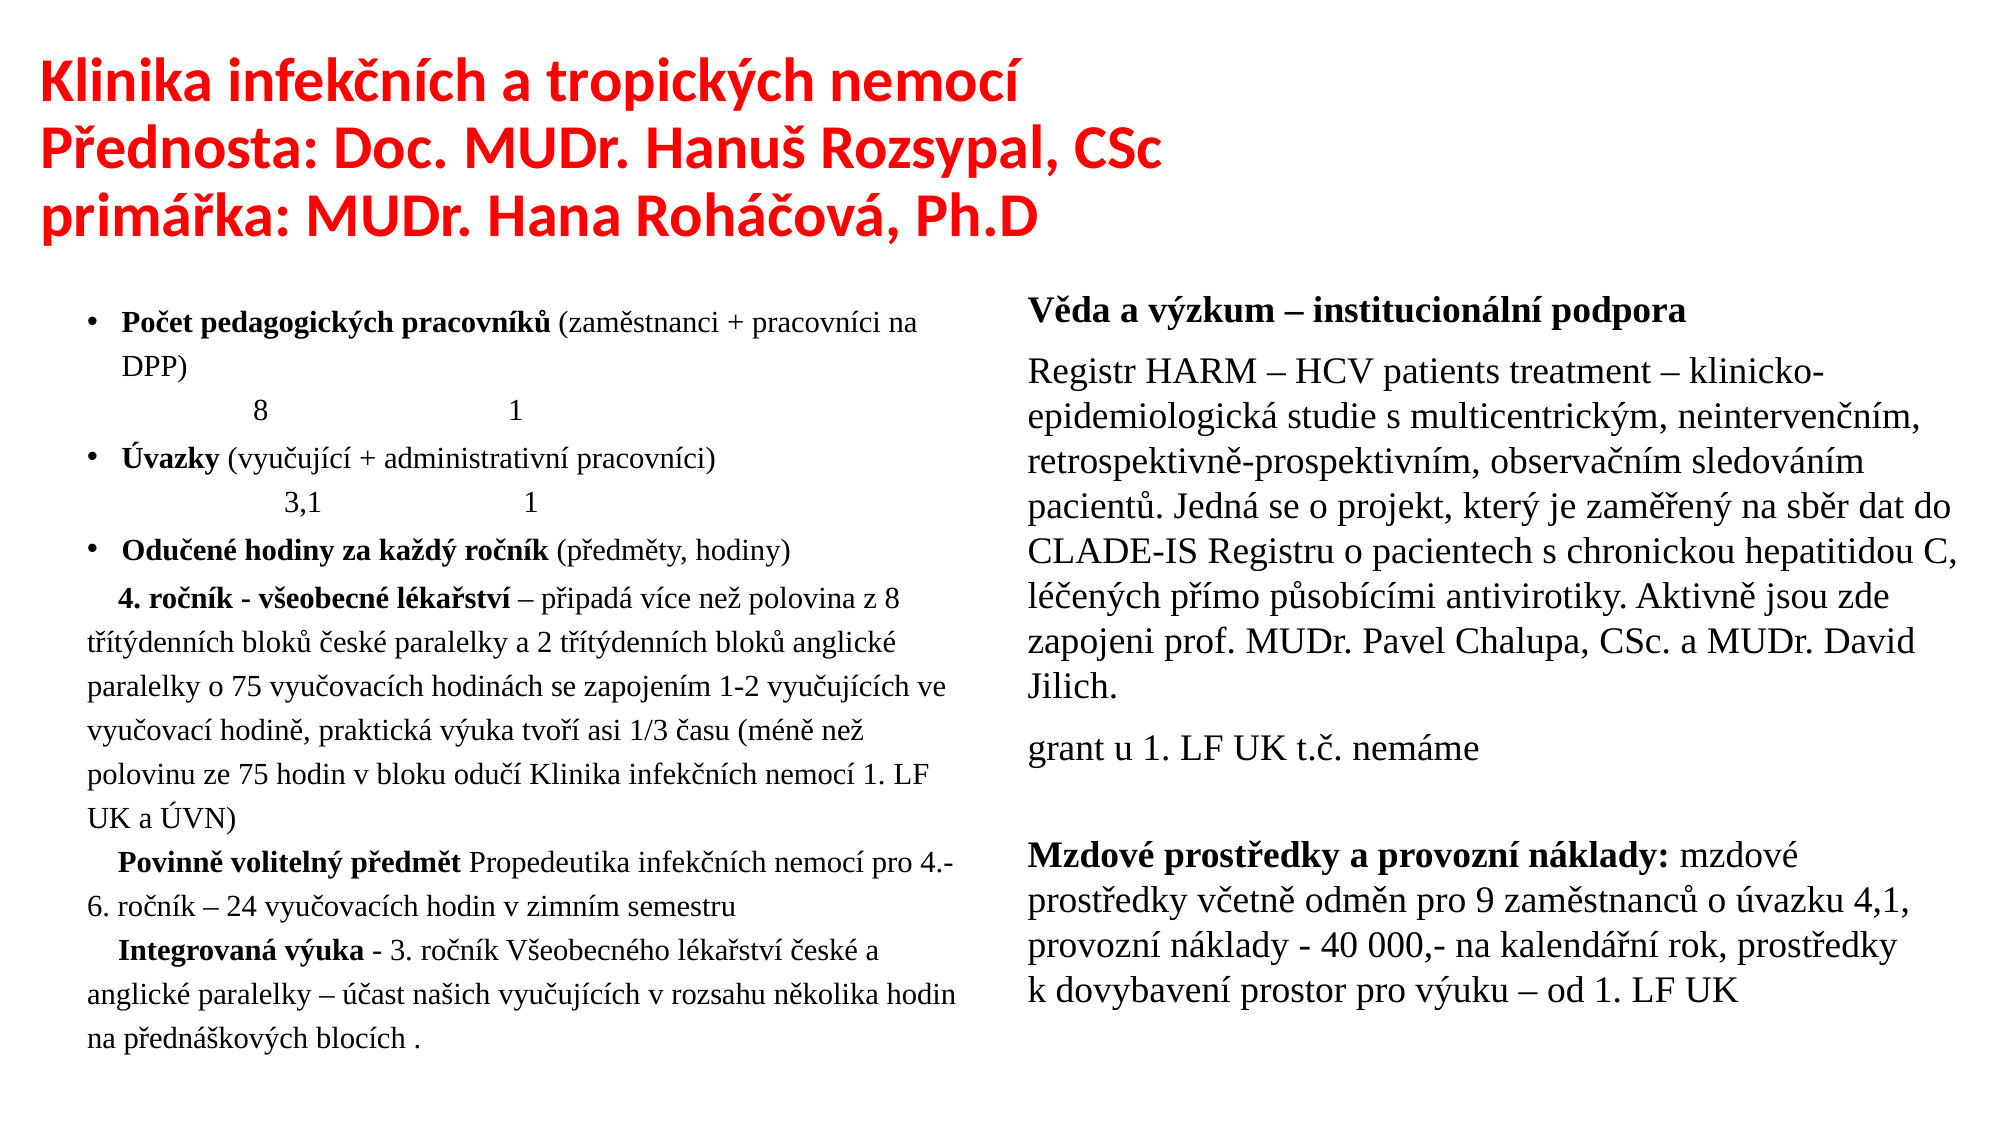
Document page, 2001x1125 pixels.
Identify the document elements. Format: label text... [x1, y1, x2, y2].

title Klinika infekčních a tropických nemocí Přednosta: Doc. MUDr. Hanuš Rozsypal, CSc primářka: MUDr. Hana Roháčová, Ph.D [25, 40, 1751, 258]
list Věda a výzkum – institucionální podpora Registr HARM – HCV patients treatment – klinicko-epidemiologická studie s multicentrickým, neintervenčním, retrospektivně-prospektivním, observačním sledováním pacientů. Jedná se o projekt, který je zaměřený na sběr dat do CLADE-IS Registru o pacientech s chronickou hepatitidou C, léčených přímo působícími antivirotiky. Aktivně jsou zde zapojeni prof. MUDr. Pavel Chalupa, CSc. a MUDr. David Jilich. grant u 1. LF UK t.č. nemáme Mzdové prostředky a provozní náklady: mzdové prostředky včetně odměn pro 9 zaměstnanců o úvazku 4,1, provozní náklady - 40 000,- na kalendářní rok, prostředky k dovybavení prostor pro výuku – od 1. LF UK [1012, 277, 1983, 1014]
list Počet pedagogických pracovníků (zaměstnanci + pracovníci na DPP) 8 1 Úvazky (vyučující + administrativní pracovníci) 3,1 1 Odučené hodiny za každý ročník (předměty, hodiny) 4. ročník - všeobecné lékařství – připadá více než polovina z 8 třítýdenních bloků české paralelky a 2 třítýdenních bloků anglické paralelky o 75 vyučovacích hodinách se zapojením 1-2 vyučujících ve vyučovací hodině, praktická výuka tvoří asi 1/3 času (méně než polovinu ze 75 hodin v bloku odučí Klinika infekčních nemocí 1. LF UK a ÚVN) Povinně volitelný předmět Propedeutika infekčních nemocí pro 4.-6. ročník – 24 vyučovacích hodin v zimním semestru Integrovaná výuka - 3. ročník Všeobecného lékařství české a anglické paralelky – účast našich vyučujících v rozsahu několika hodin na přednáškových blocích . [72, 287, 988, 1085]
